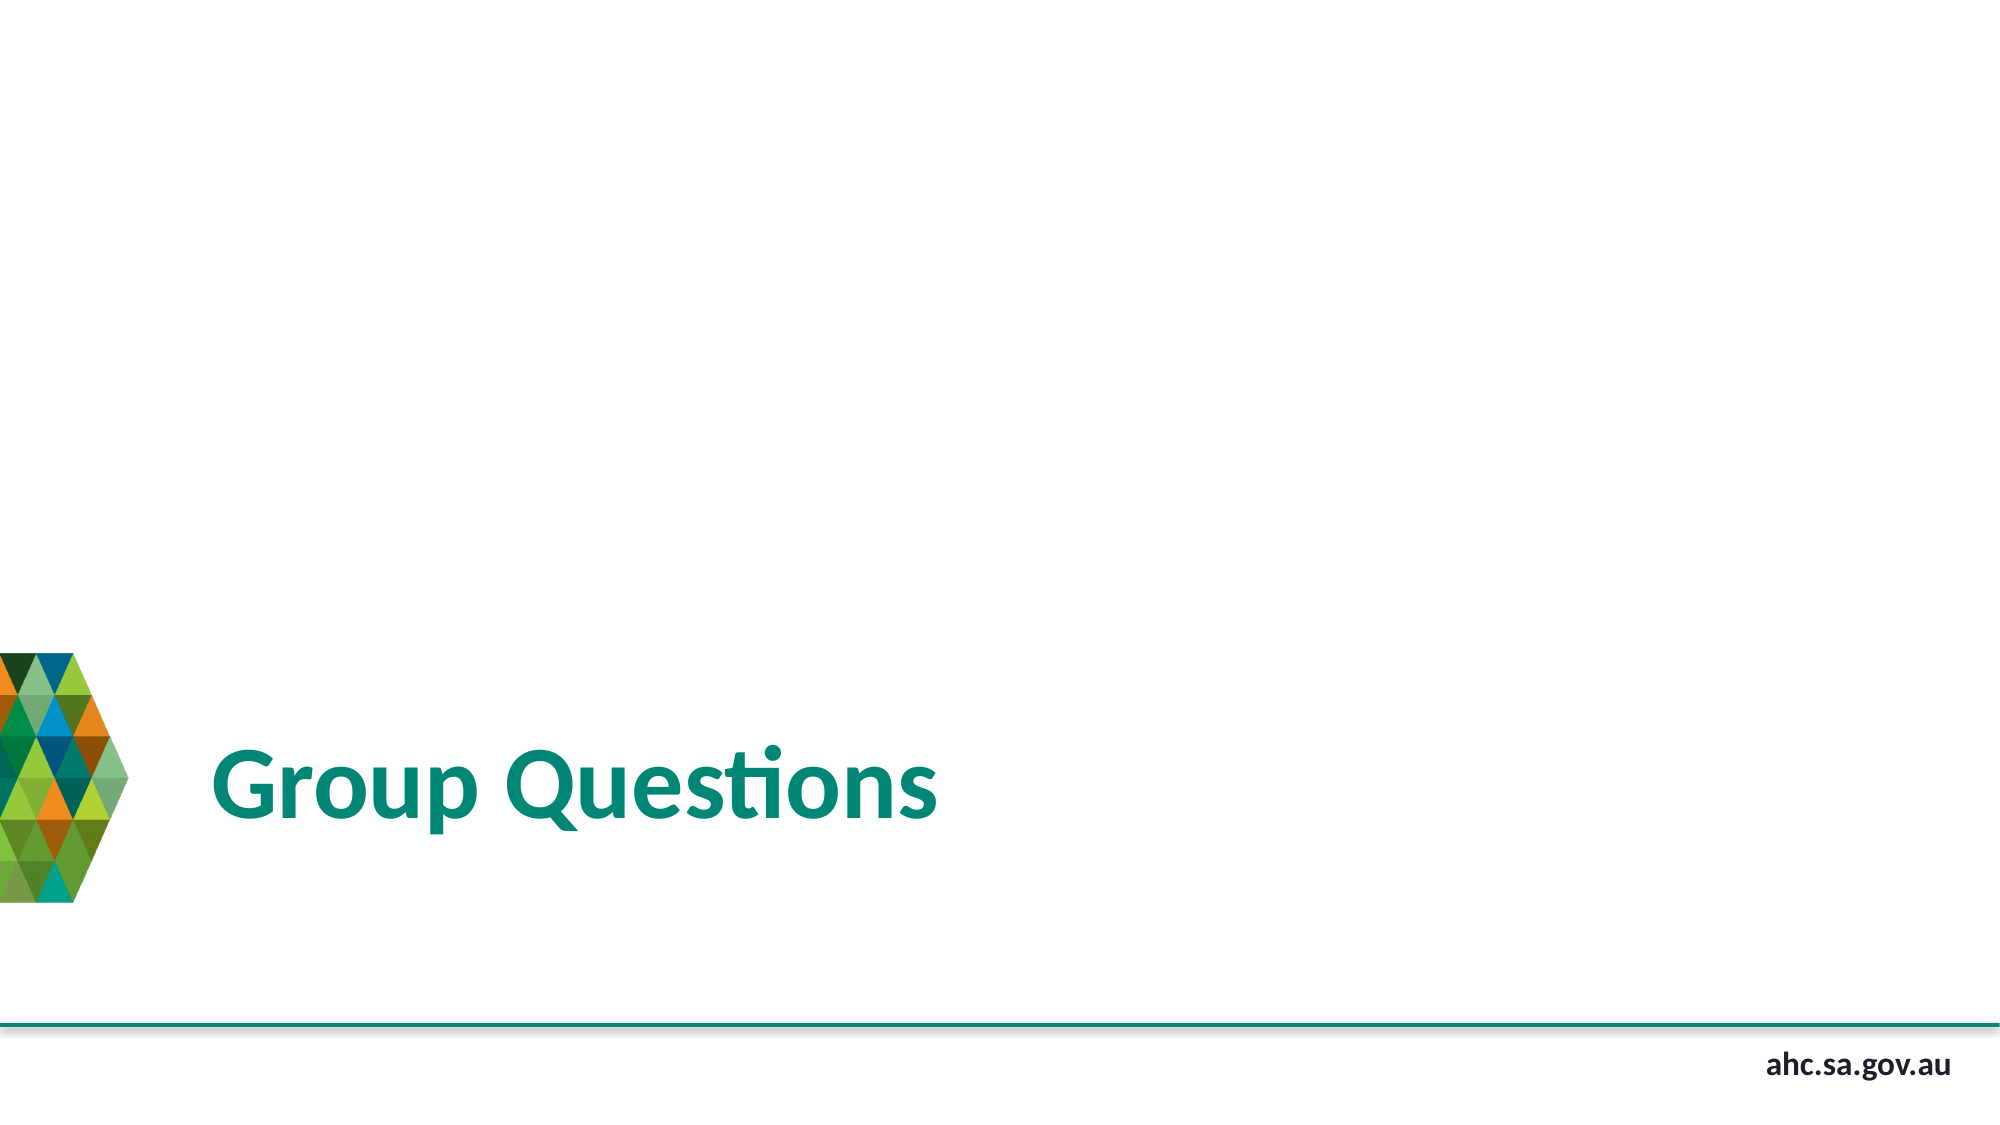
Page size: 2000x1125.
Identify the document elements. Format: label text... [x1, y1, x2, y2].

text_box ahc.sa.gov.au [1582, 1038, 1967, 1090]
text_box Group Questions [196, 707, 1343, 848]
picture [0, 653, 137, 903]
